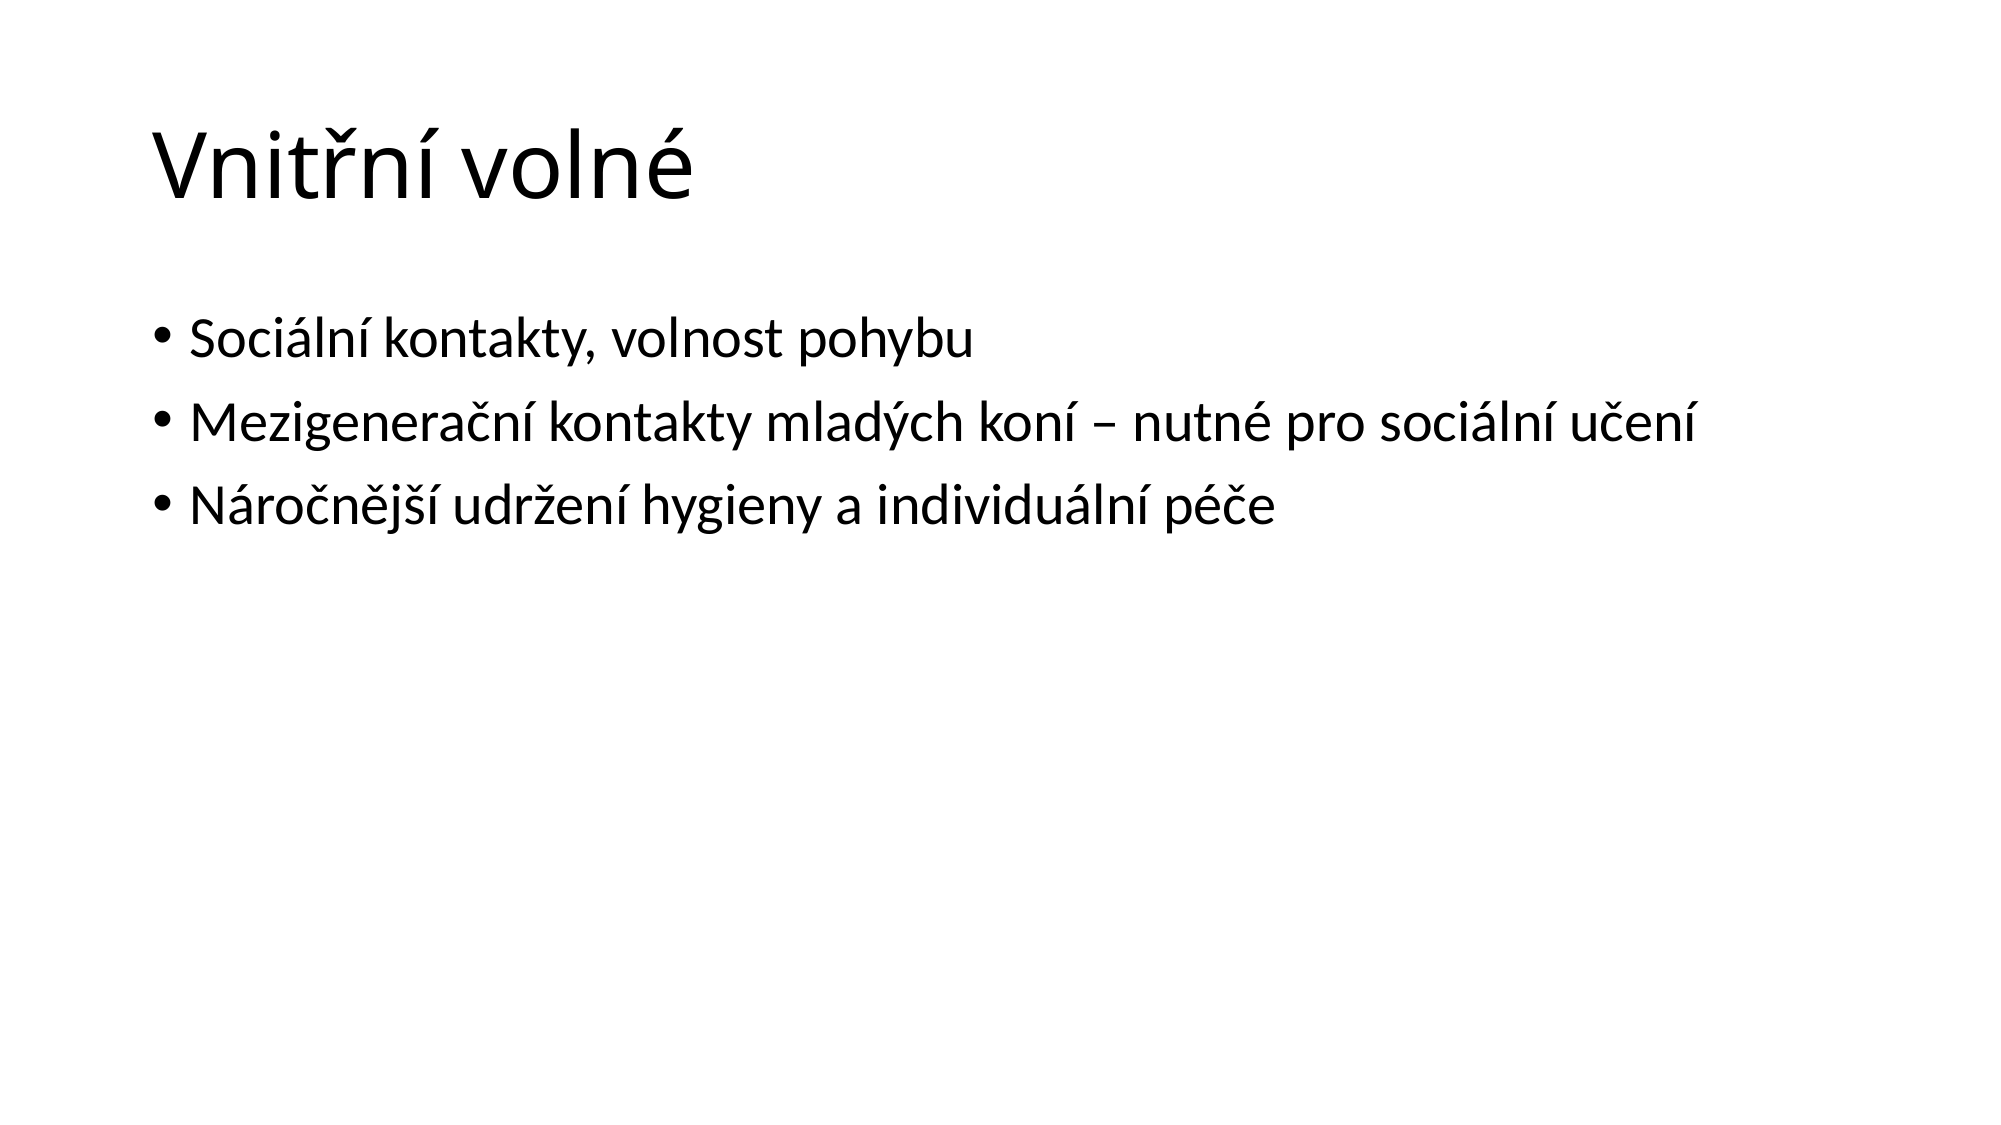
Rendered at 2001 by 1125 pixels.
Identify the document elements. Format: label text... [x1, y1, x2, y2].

list Sociální kontakty, volnost pohybu Mezigenerační kontakty mladých koní – nutné pro sociální učení Náročnější udržení hygieny a individuální péče [137, 299, 1863, 1014]
title Vnitřní volné [137, 59, 1863, 278]
